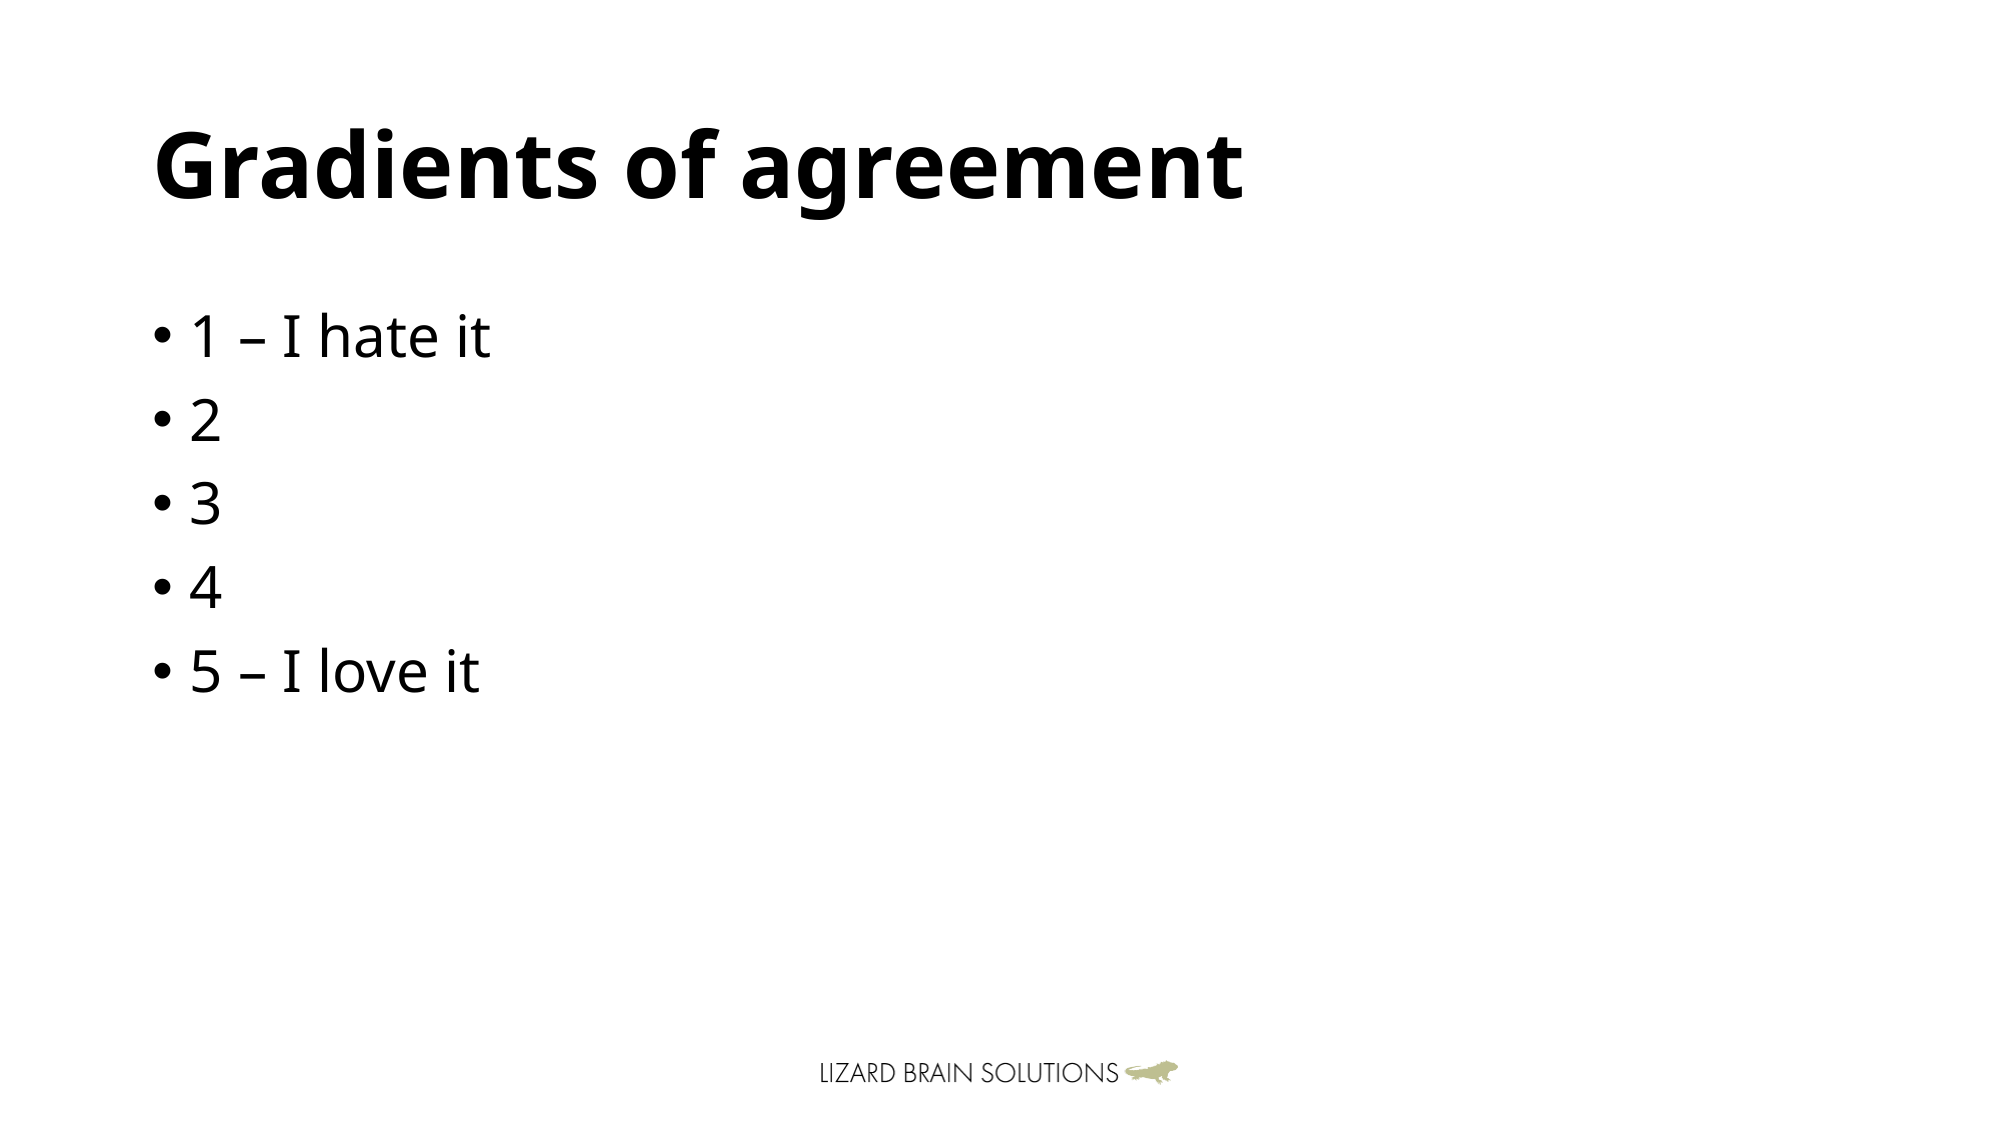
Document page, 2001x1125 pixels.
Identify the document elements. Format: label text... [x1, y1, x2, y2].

picture [821, 1060, 1178, 1085]
title Gradients of agreement [137, 59, 1863, 278]
list 1 – I hate it 2 3 4 5 – I love it [137, 299, 1863, 1014]
